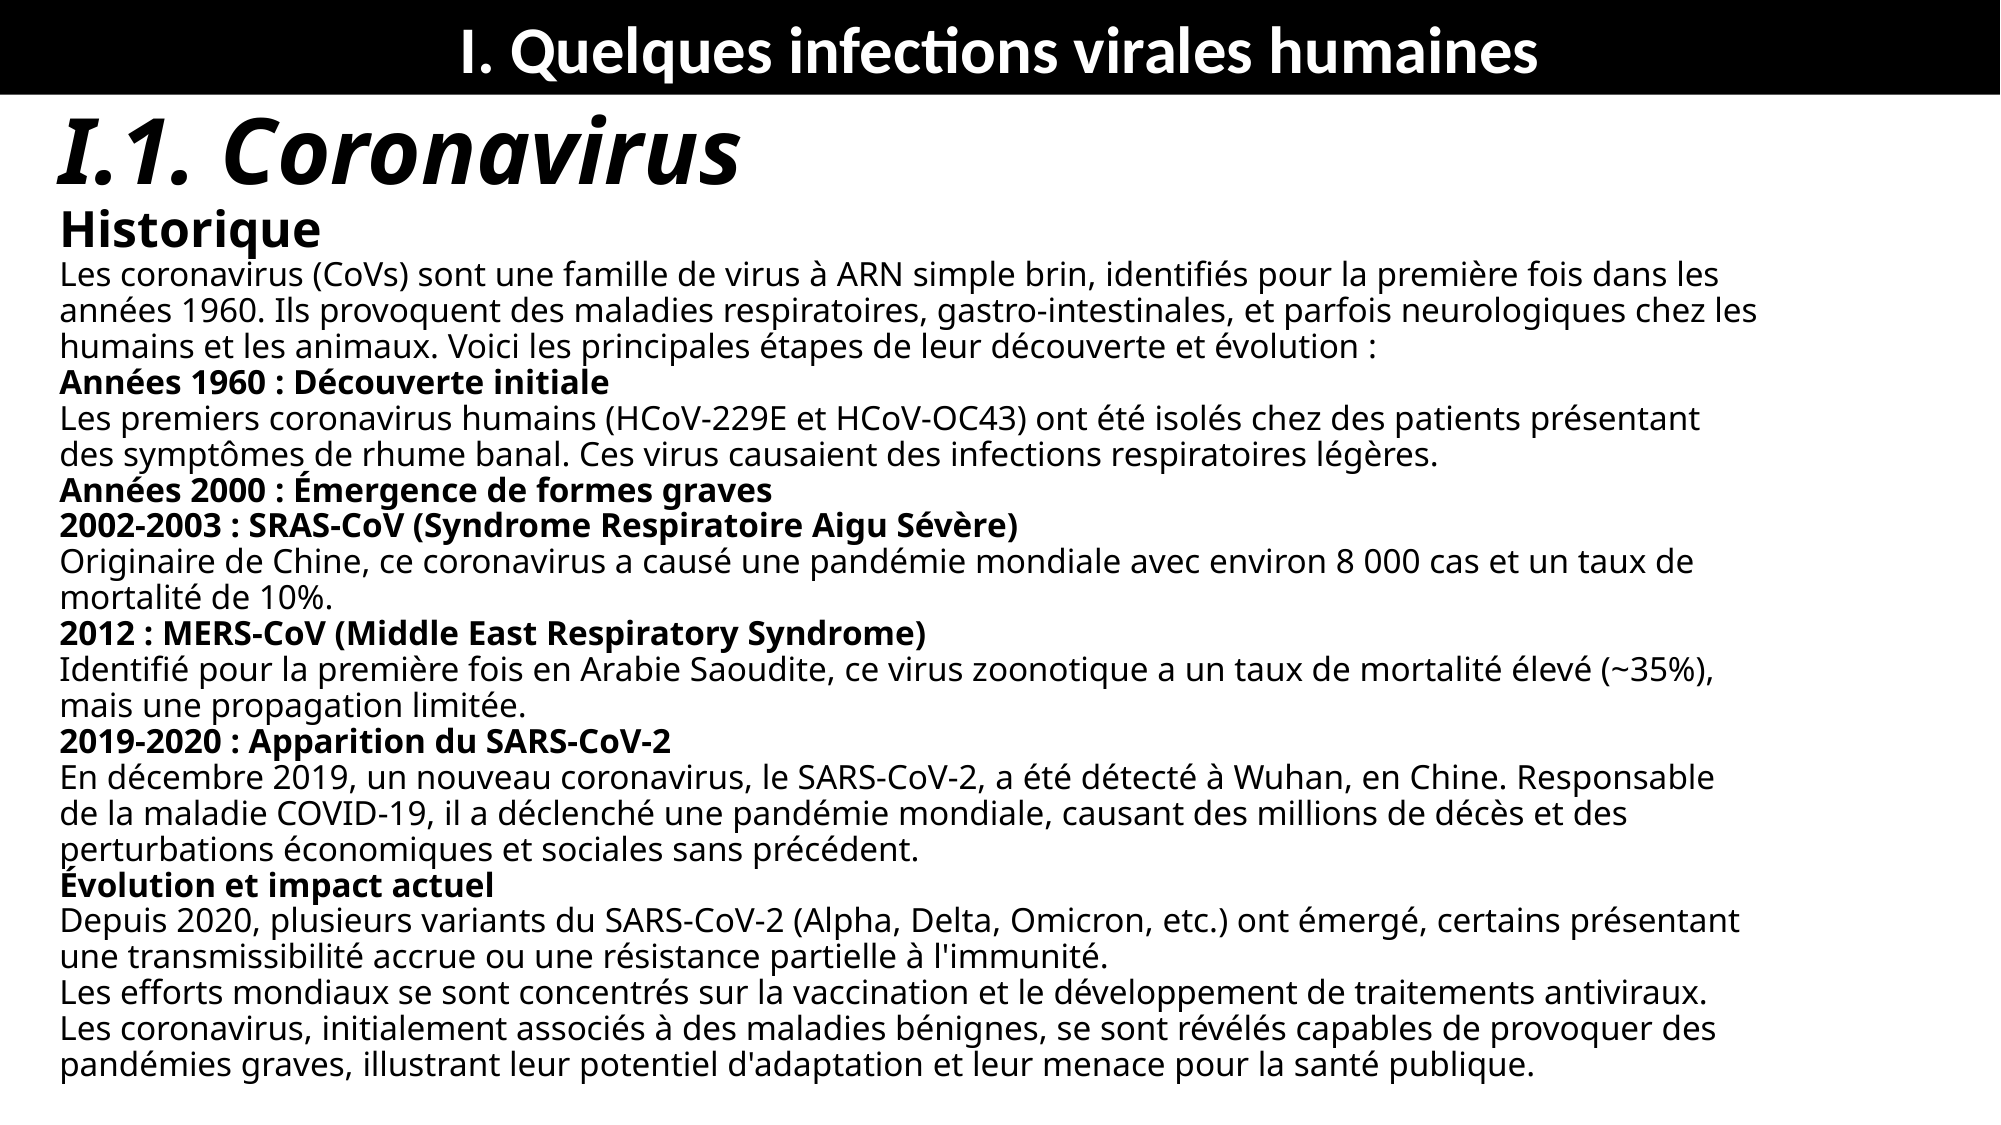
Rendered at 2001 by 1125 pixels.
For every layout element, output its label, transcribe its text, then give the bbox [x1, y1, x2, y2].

title I.1. Coronavirus Historique Les coronavirus (CoVs) sont une famille de virus à ARN simple brin, identifiés pour la première fois dans les années 1960. Ils provoquent des maladies respiratoires, gastro-intestinales, et parfois neurologiques chez les humains et les animaux. Voici les principales étapes de leur découverte et évolution : Années 1960 : Découverte initiale Les premiers coronavirus humains (HCoV-229E et HCoV-OC43) ont été isolés chez des patients présentant des symptômes de rhume banal. Ces virus causaient des infections respiratoires légères. Années 2000 : Émergence de formes graves 2002-2003 : SRAS-CoV (Syndrome Respiratoire Aigu Sévère) Originaire de Chine, ce coronavirus a causé une pandémie mondiale avec environ 8 000 cas et un taux de mortalité de 10%. 2012 : MERS-CoV (Middle East Respiratory Syndrome) Identifié pour la première fois en Arabie Saoudite, ce virus zoonotique a un taux de mortalité élevé (~35%), mais une propagation limitée. 2019-2020 : Apparition du SARS-CoV-2 En décembre 2019, un nouveau coronavirus, le SARS-CoV-2, a été détecté à Wuhan, en Chine. Responsable de la maladie COVID-19, il a déclenché une pandémie mondiale, causant des millions de décès et des perturbations économiques et sociales sans précédent. Évolution et impact actuel Depuis 2020, plusieurs variants du SARS-CoV-2 (Alpha, Delta, Omicron, etc.) ont émergé, certains présentant une transmissibilité accrue ou une résistance partielle à l'immunité. Les efforts mondiaux se sont concentrés sur la vaccination et le développement de traitements antiviraux. Les coronavirus, initialement associés à des maladies bénignes, se sont révélés capables de provoquer des pandémies graves, illustrant leur potentiel d'adaptation et leur menace pour la santé publique. [44, 629, 1780, 1092]
text_box I. Quelques infections virales humaines [0, 0, 2000, 95]
